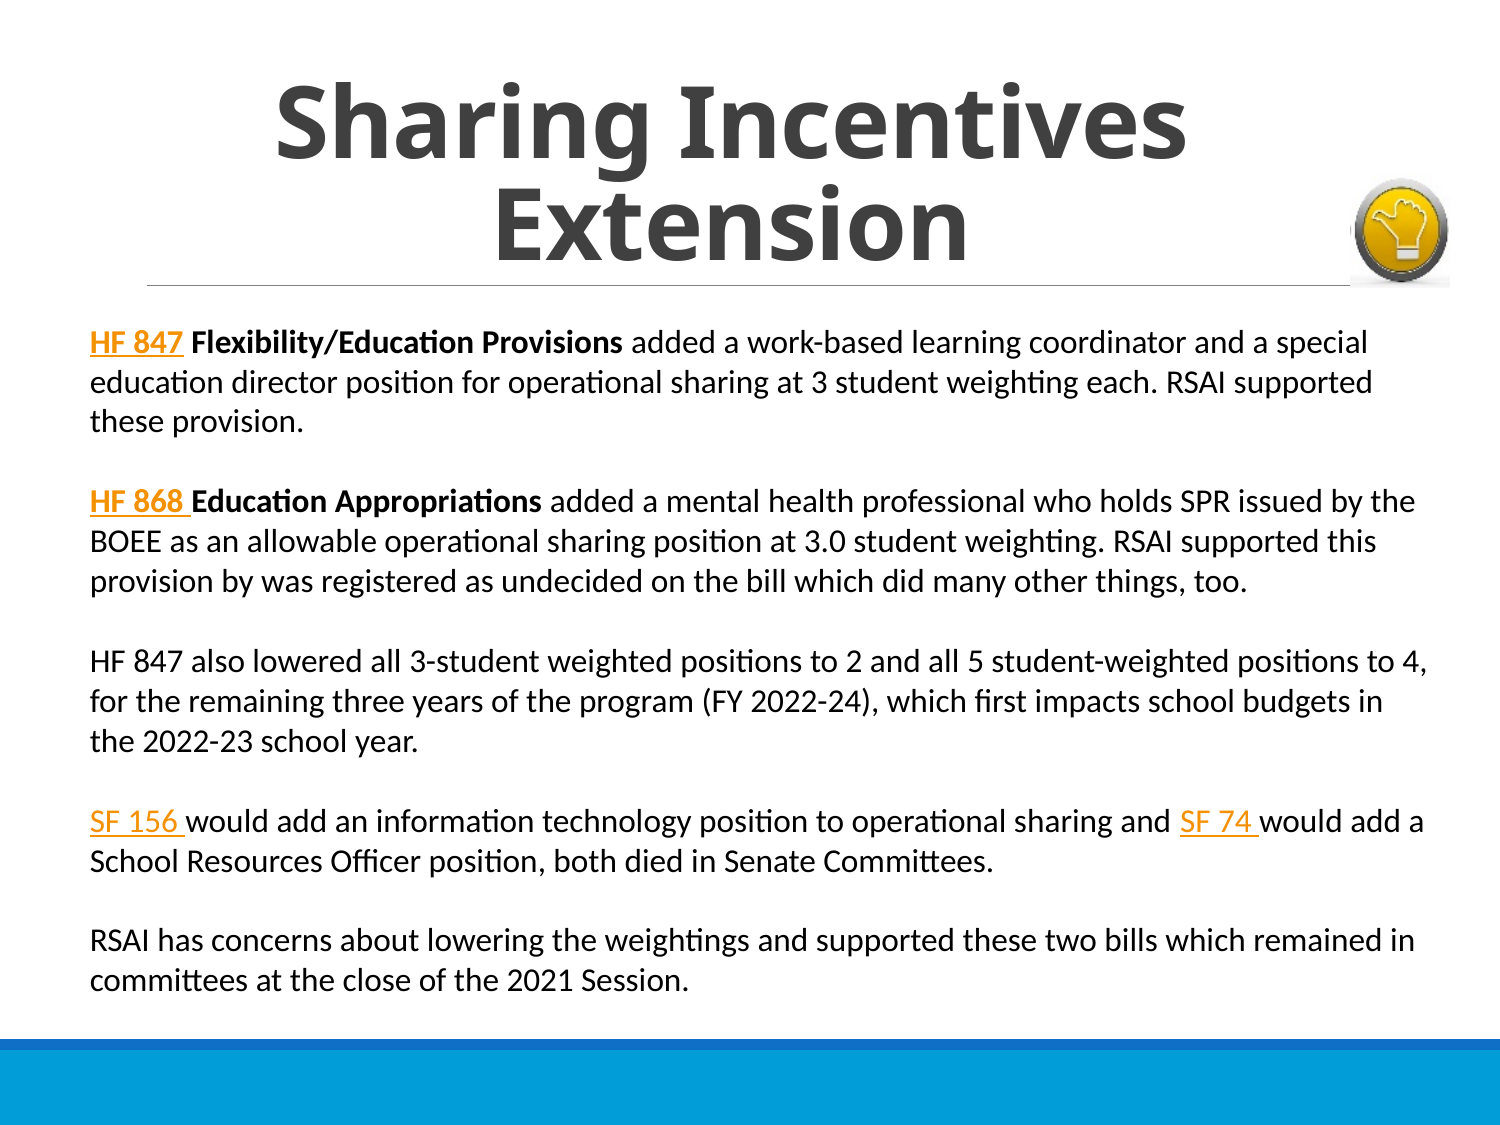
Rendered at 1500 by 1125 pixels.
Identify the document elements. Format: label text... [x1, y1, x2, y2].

title Sharing Incentives Extension [112, 50, 1350, 288]
picture [1349, 174, 1451, 289]
text_box HF 847 Flexibility/Education Provisions added a work-based learning coordinator and a special education director position for operational sharing at 3 student weighting each. RSAI supported these provision. HF 868 Education Appropriations added a mental health professional who holds SPR issued by the BOEE as an allowable operational sharing position at 3.0 student weighting. RSAI supported this provision by was registered as undecided on the bill which did many other things, too. HF 847 also lowered all 3-student weighted positions to 2 and all 5 student-weighted positions to 4, for the remaining three years of the program (FY 2022-24), which first impacts school budgets in the 2022-23 school year. SF 156 would add an information technology position to operational sharing and SF 74 would add a School Resources Officer position, both died in Senate Committees. RSAI has concerns about lowering the weightings and supported these two bills which remained in committees at the close of the 2021 Session. [75, 312, 1450, 1006]
